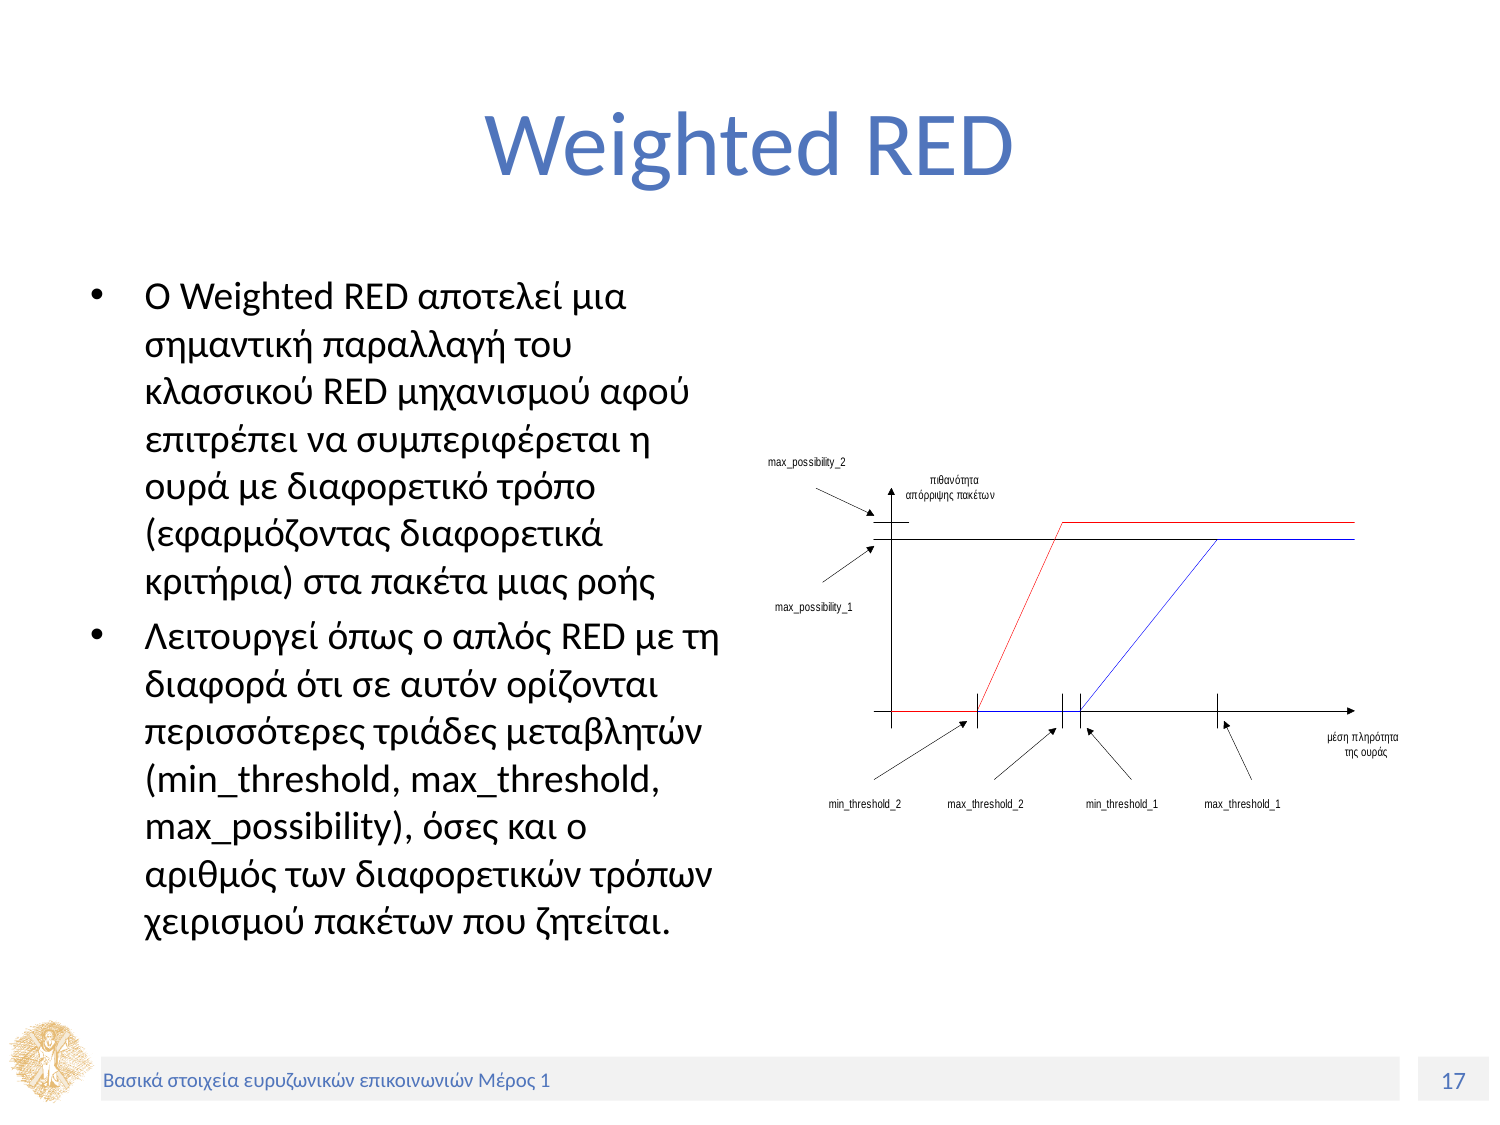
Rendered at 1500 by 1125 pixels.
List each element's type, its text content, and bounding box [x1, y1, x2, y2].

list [762, 434, 1426, 833]
list Ο Weighted RED αποτελεί μια σημαντική παραλλαγή του κλασσικού RED μηχανισμού αφού επιτρέπει να συμπεριφέρεται η ουρά με διαφορετικό τρόπο (εφαρμόζοντας διαφορετικά κριτήρια) στα πακέτα μιας ροής Λειτουργεί όπως ο απλός RED με τη διαφορά ότι σε αυτόν ορίζονται περισσότερες τριάδες μεταβλητών (min_threshold, max_threshold, max_possibility), όσες και ο αριθμός των διαφορετικών τρόπων χειρισμού πακέτων που ζητείται. [75, 262, 738, 1005]
title Weighted RED [75, 45, 1425, 233]
picture [3, 1012, 101, 1106]
